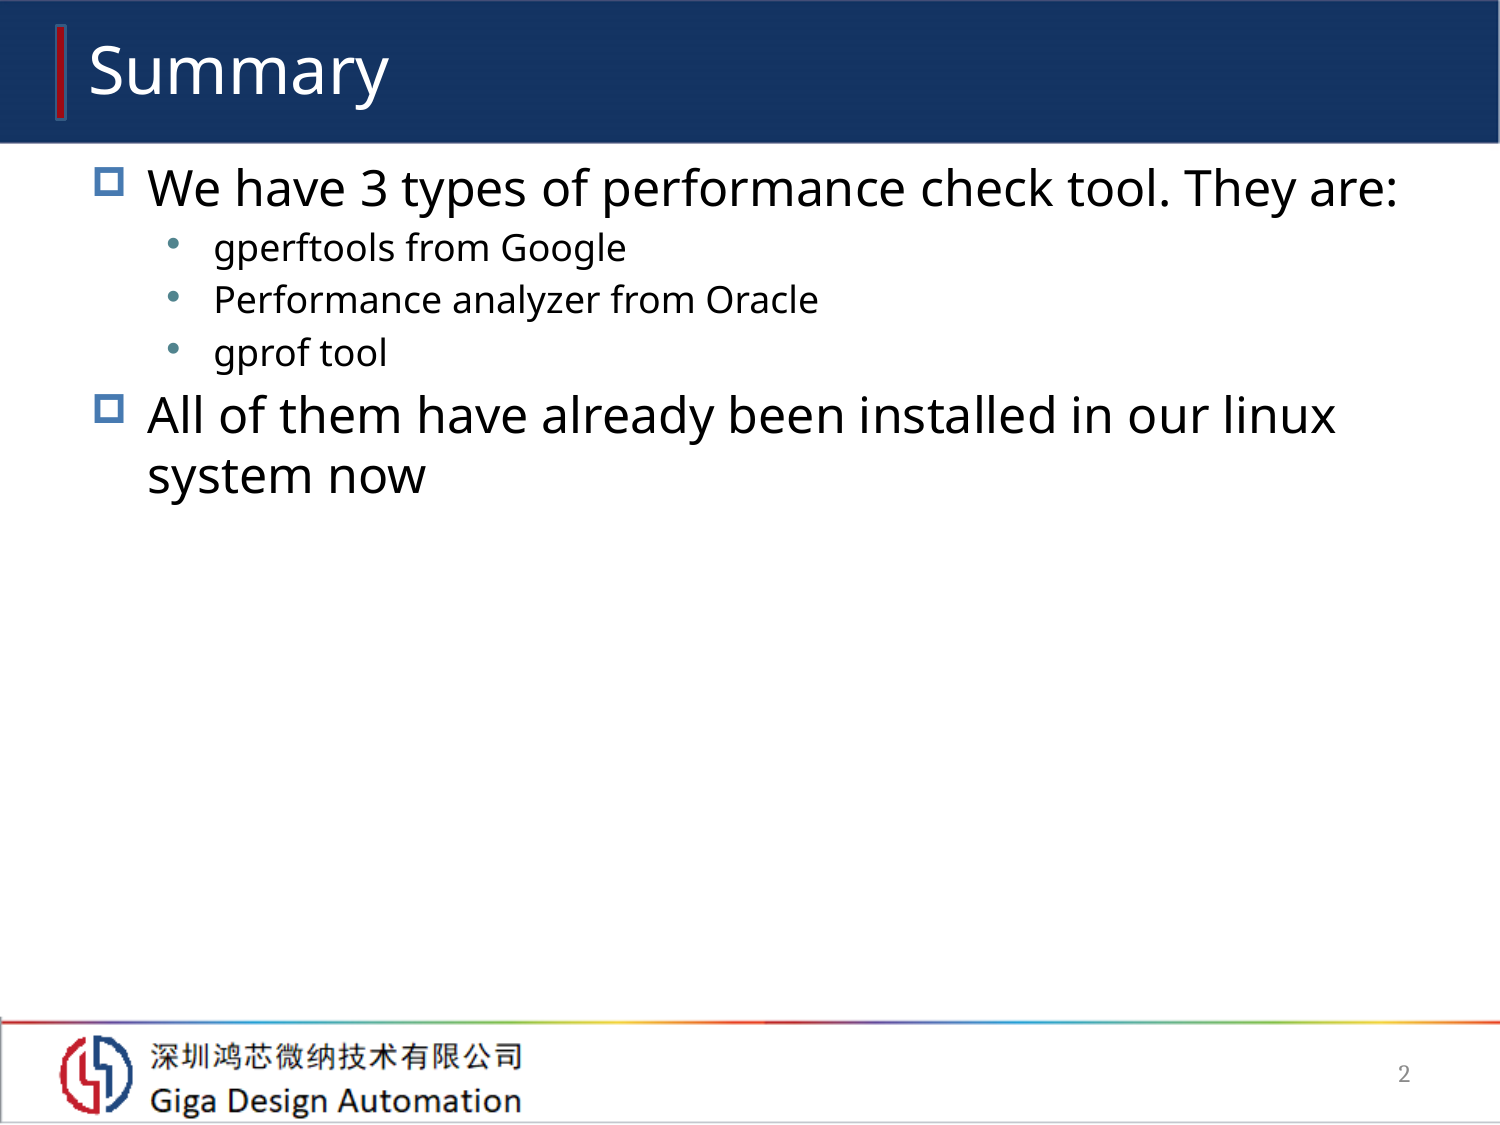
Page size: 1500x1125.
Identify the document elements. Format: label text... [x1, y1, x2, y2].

picture [0, 0, 1500, 1125]
slide_number 2 [1074, 1042, 1425, 1103]
title Summary [73, 20, 1424, 138]
list We have 3 types of performance check tool. They are: gperftools from Google Performance analyzer from Oracle gprof tool All of them have already been installed in our linux system now [76, 149, 1424, 1012]
